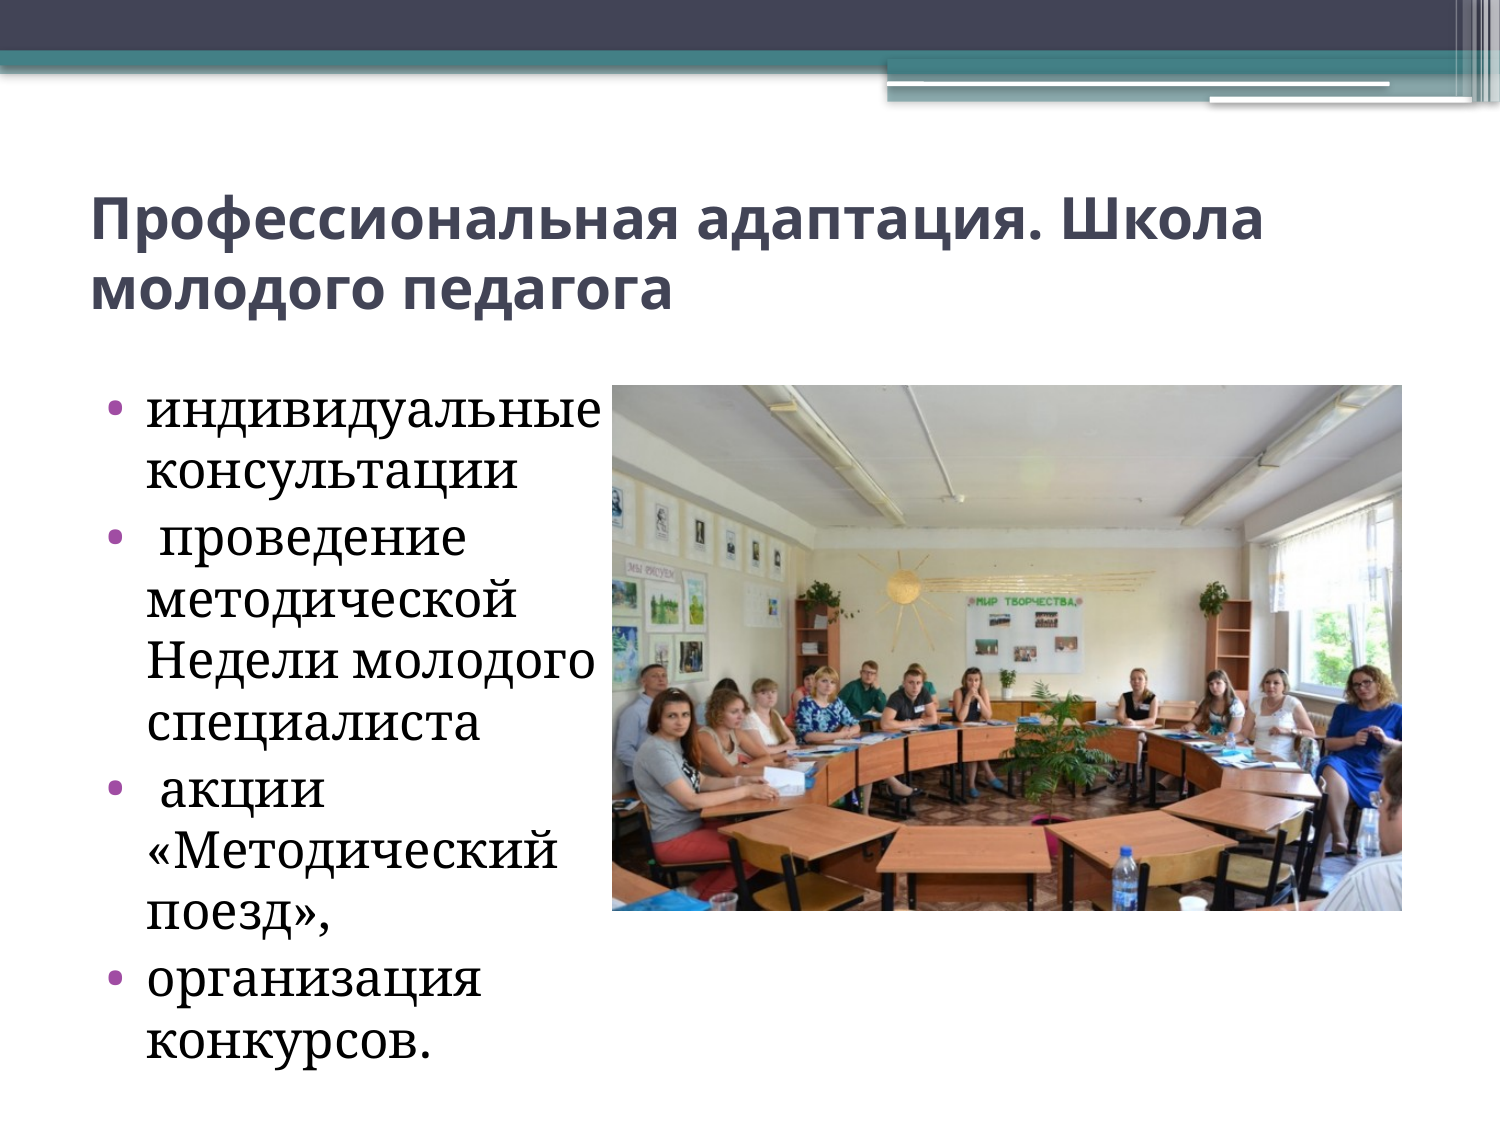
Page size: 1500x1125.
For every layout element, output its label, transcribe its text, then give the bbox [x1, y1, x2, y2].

picture [612, 385, 1402, 912]
list индивидуальные консультации проведение методической Недели молодого специалиста акции «Методический поезд», организация конкурсов. [75, 368, 727, 1079]
title Профессиональная адаптация. Школа молодого педагога [75, 187, 1425, 315]
